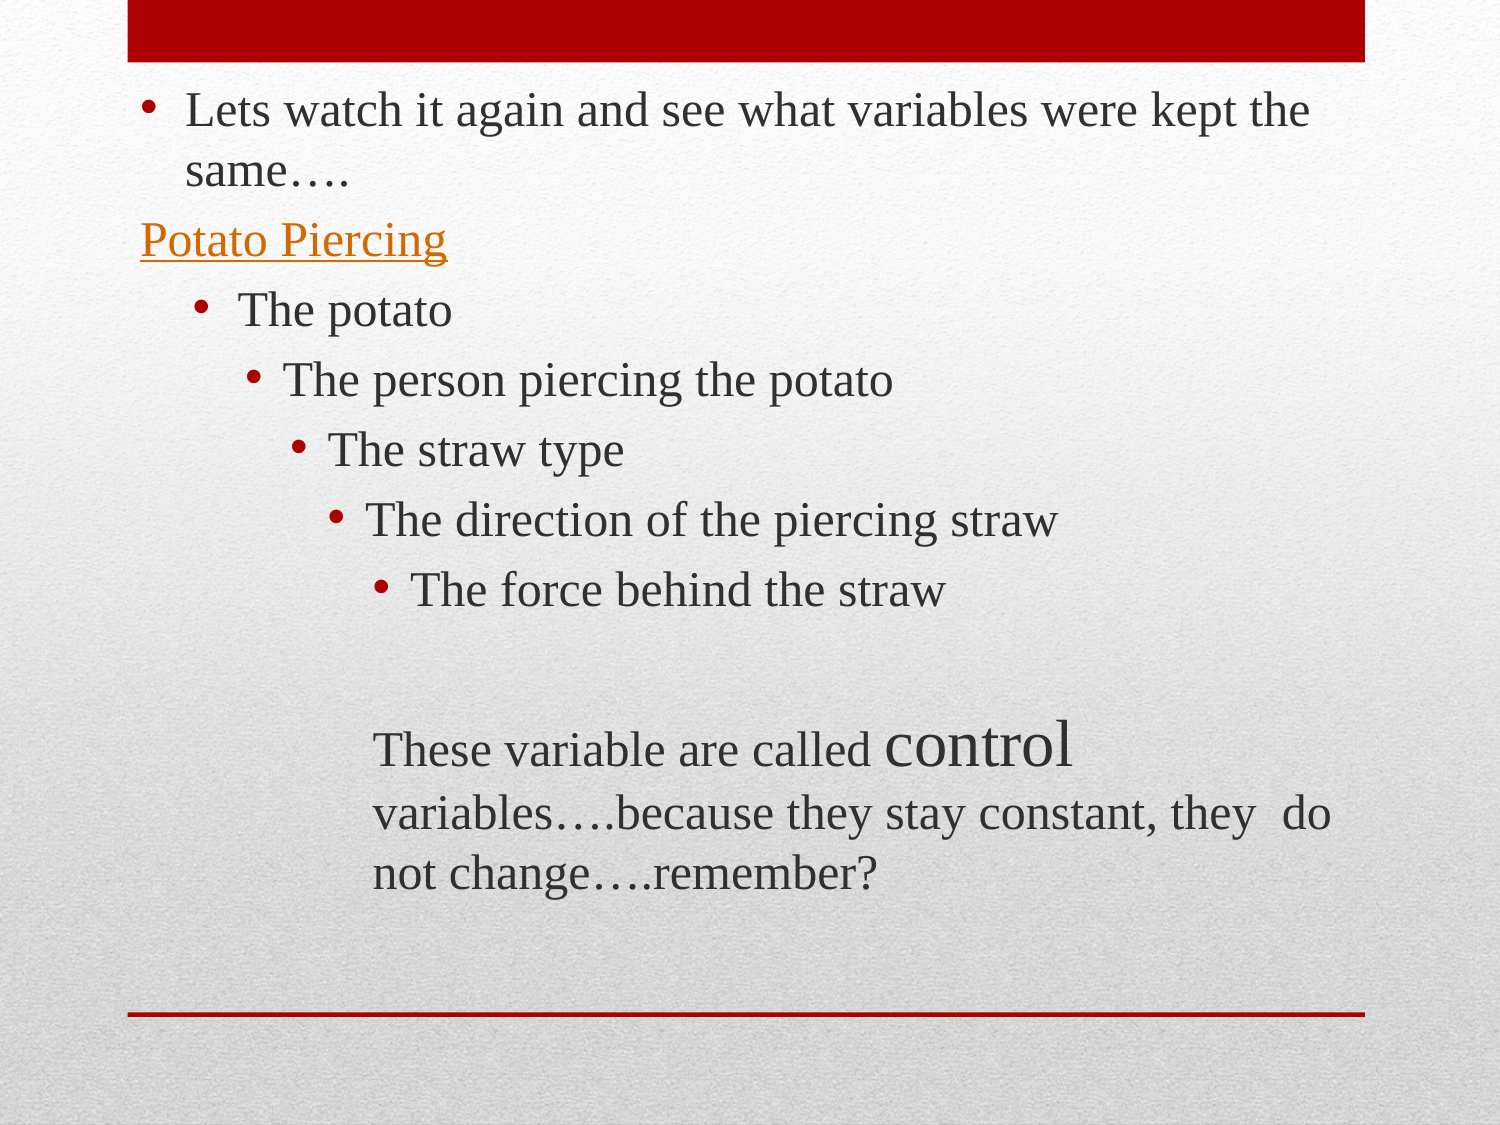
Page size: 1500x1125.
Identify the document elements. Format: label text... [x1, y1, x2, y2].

list Lets watch it again and see what variables were kept the same…. Potato Piercing The potato The person piercing the potato The straw type The direction of the piercing straw The force behind the straw These variable are called control variables….because they stay constant, they do not change….remember? [125, 112, 1363, 1013]
